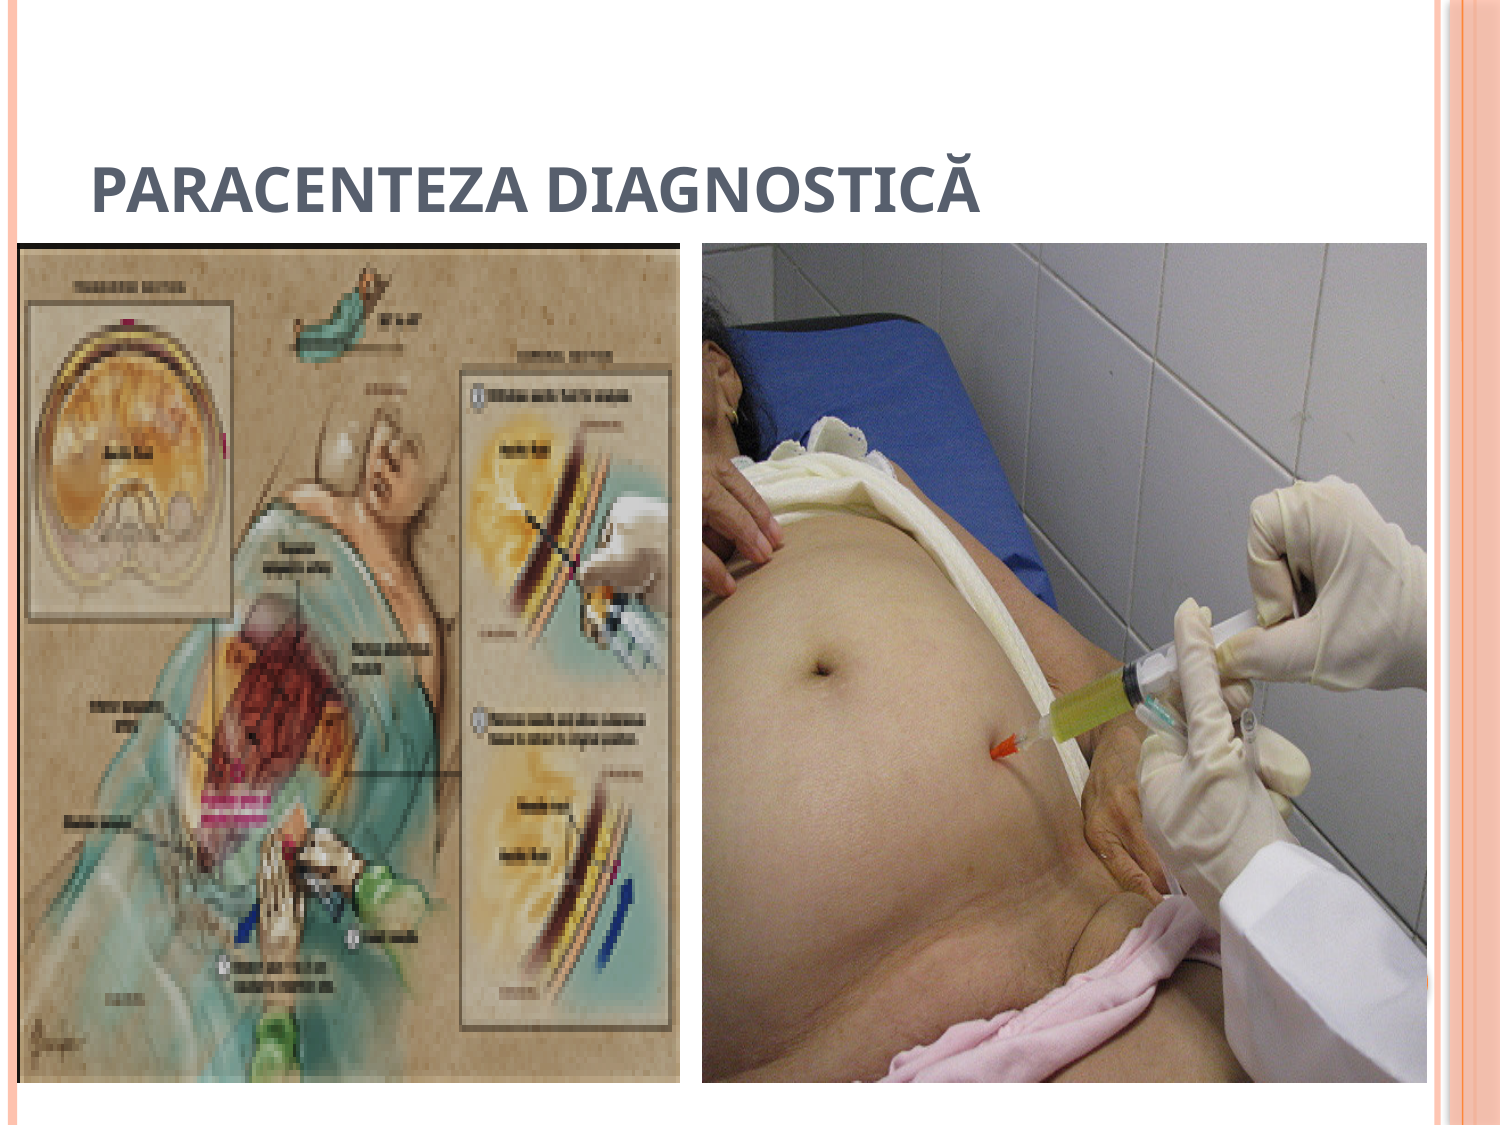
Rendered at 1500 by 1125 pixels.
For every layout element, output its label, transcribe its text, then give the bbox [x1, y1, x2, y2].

title Paracenteza diagnostică [75, 45, 1300, 233]
picture [702, 242, 1427, 1083]
picture [17, 242, 680, 1083]
